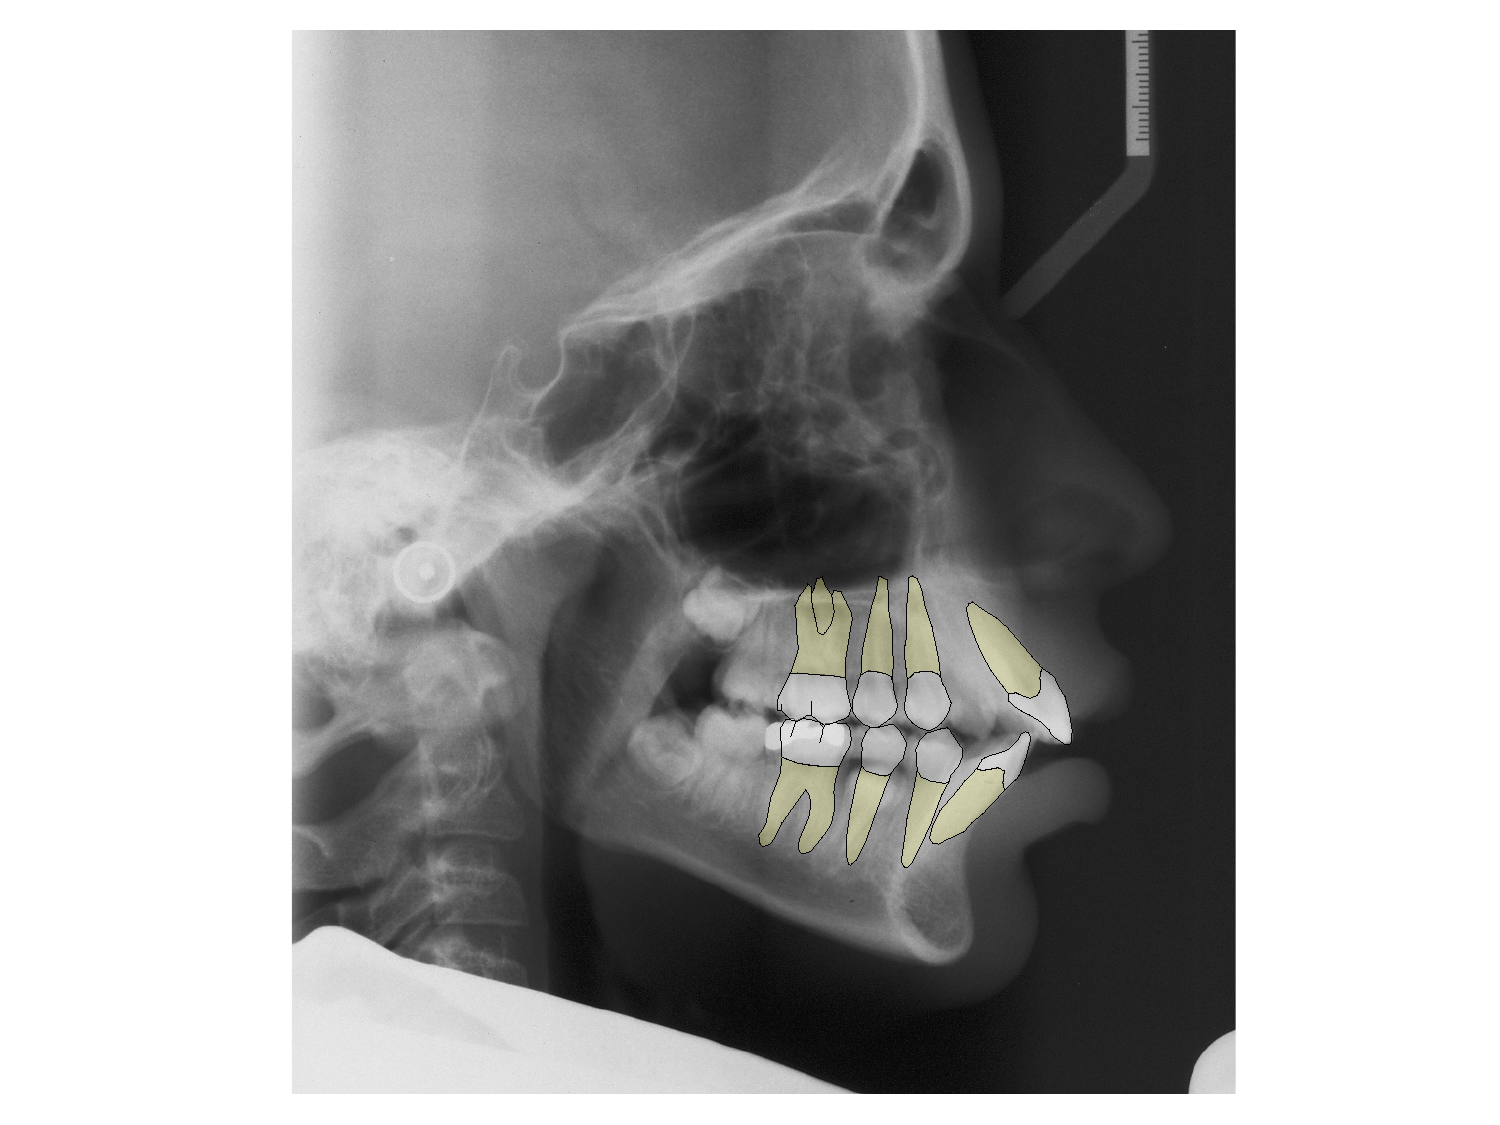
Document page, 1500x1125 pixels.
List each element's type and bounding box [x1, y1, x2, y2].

list [291, 30, 1236, 1094]
text_box [751, 574, 1065, 869]
